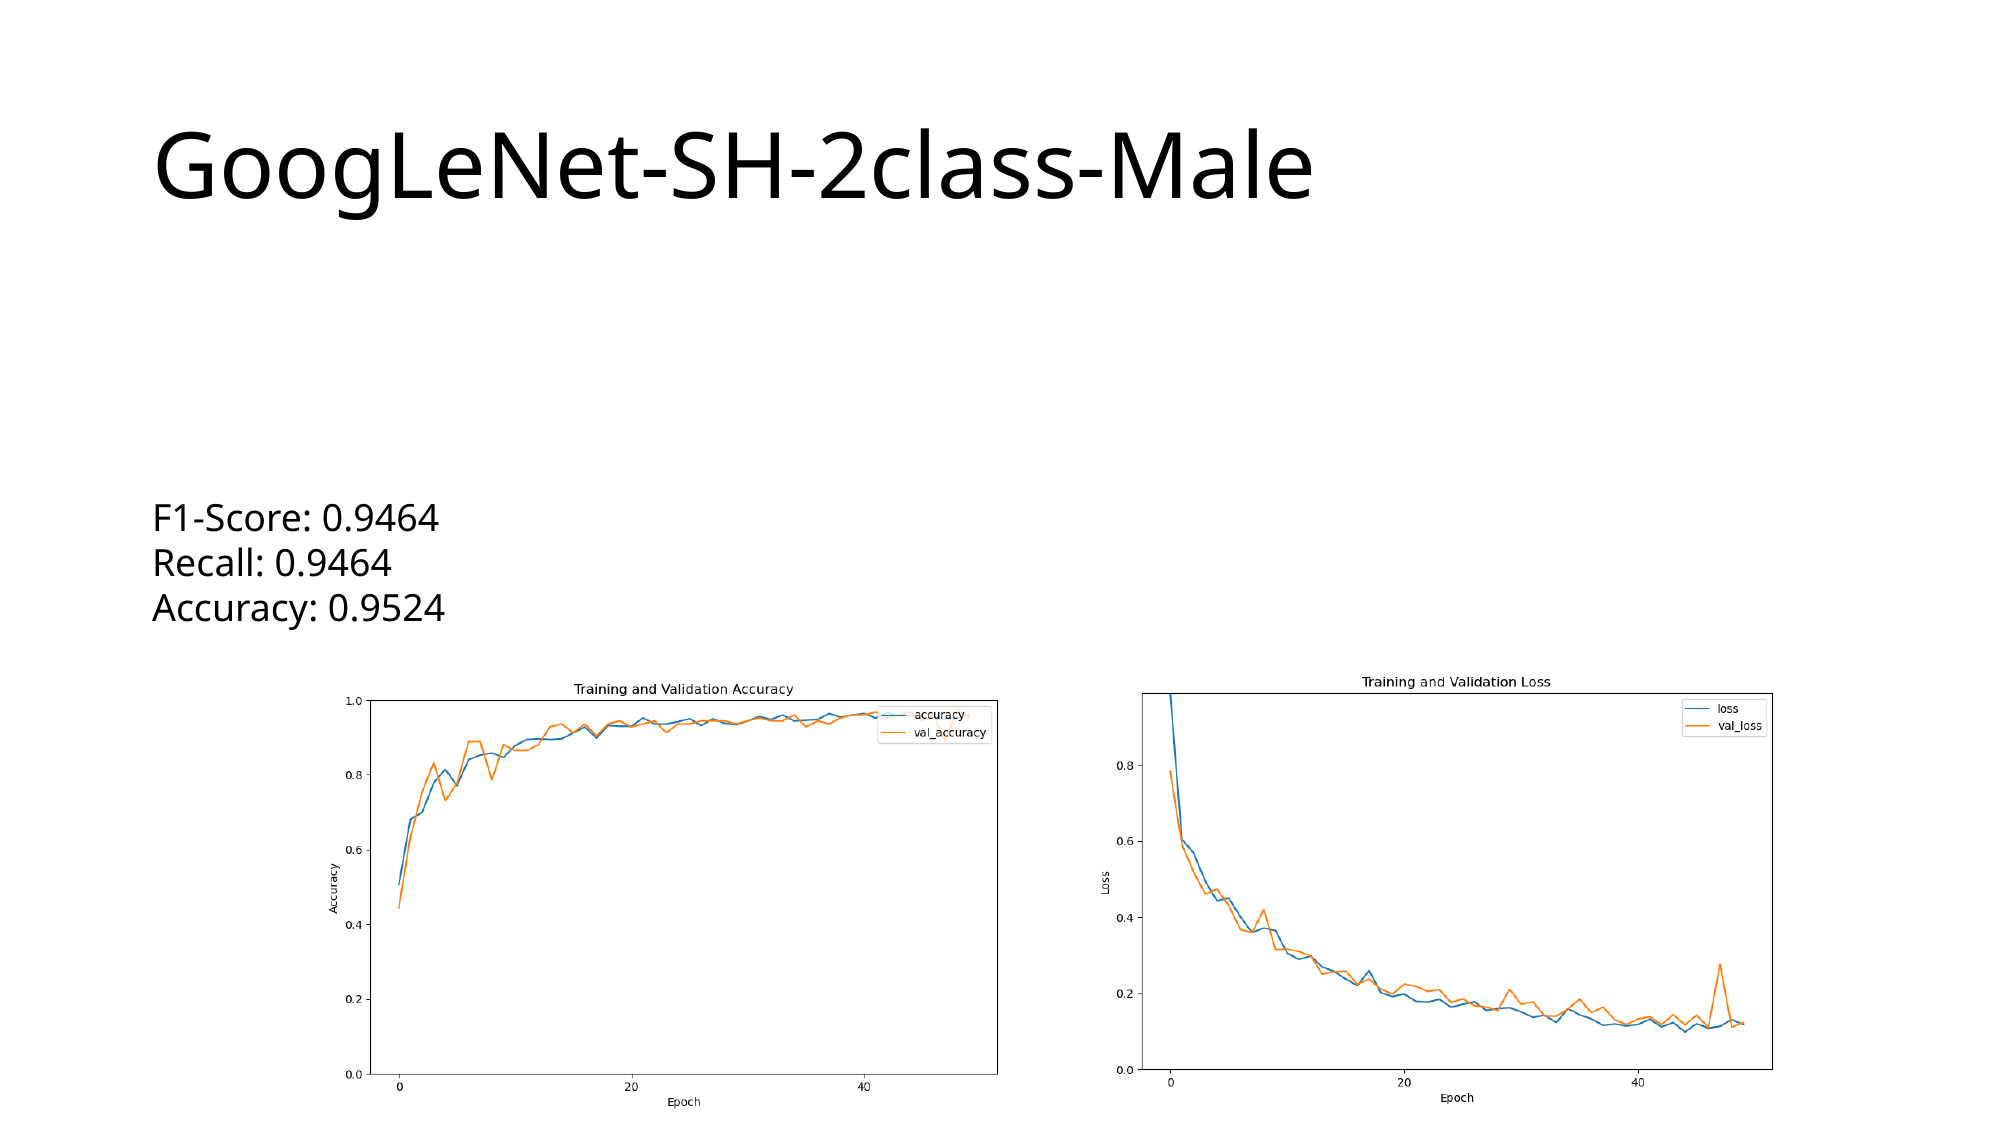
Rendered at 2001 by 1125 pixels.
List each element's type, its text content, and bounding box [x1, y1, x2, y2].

picture [1094, 664, 1789, 1108]
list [319, 664, 1014, 1122]
text_box F1-Score: 0.9464 Recall: 0.9464 Accuracy: 0.9524 [137, 486, 571, 637]
title GoogLeNet-SH-2class-Male [137, 59, 1863, 278]
